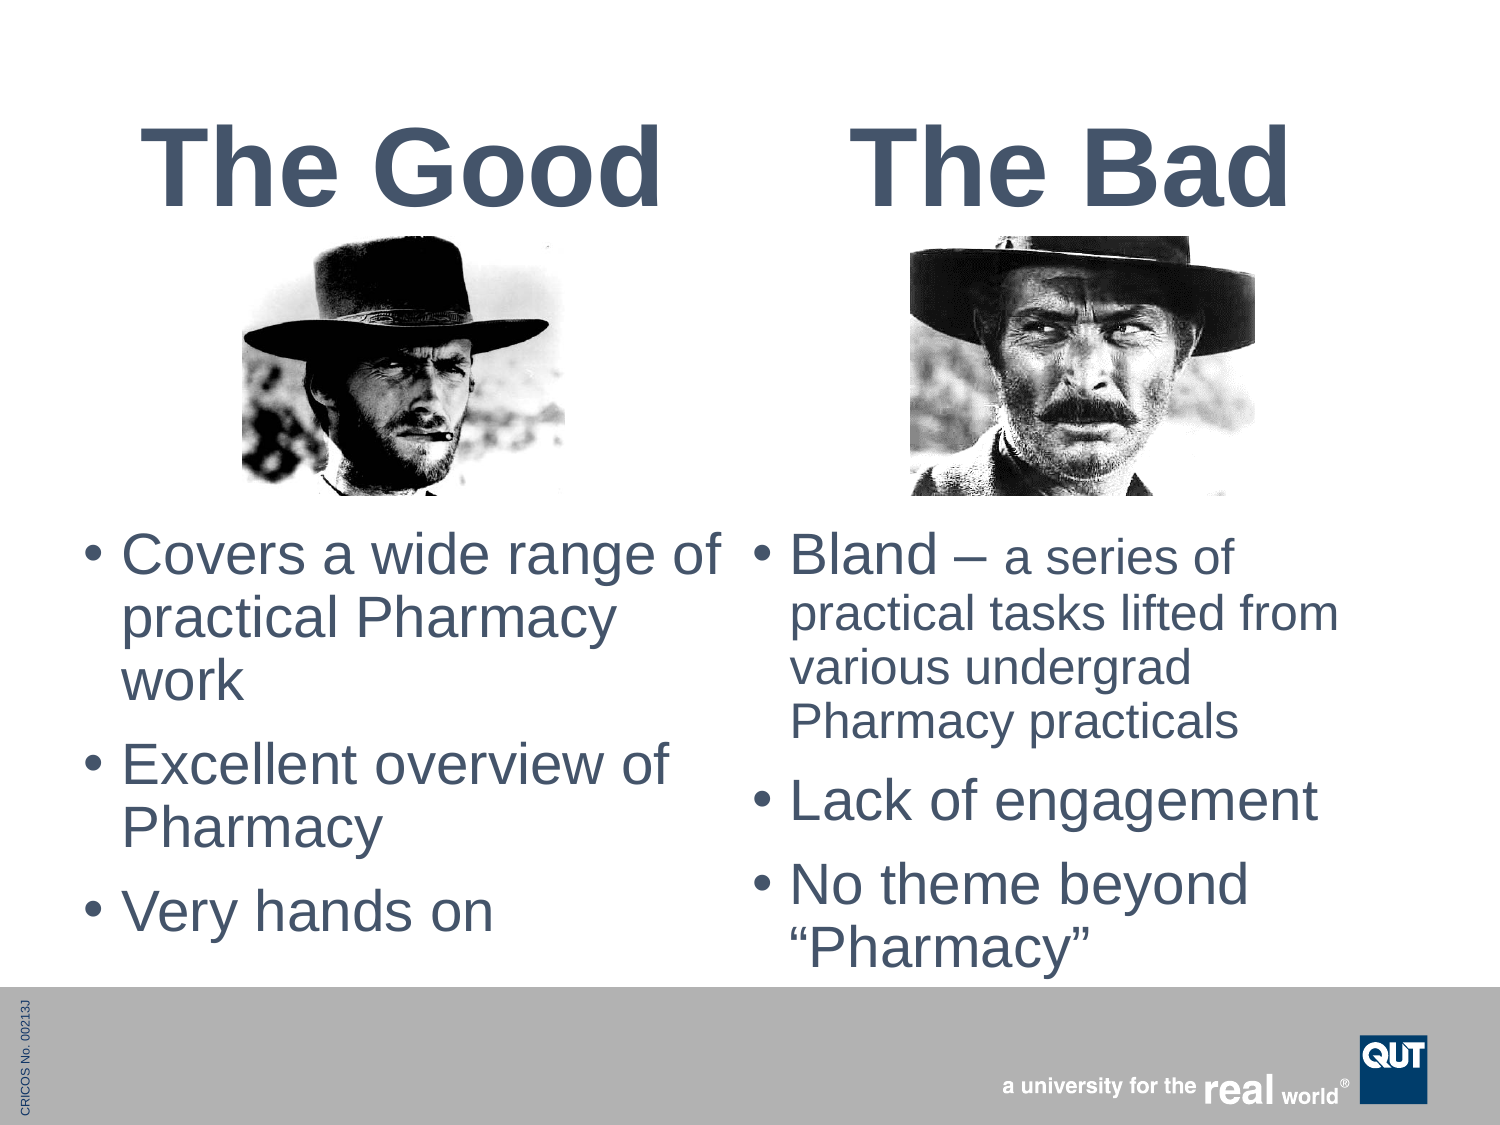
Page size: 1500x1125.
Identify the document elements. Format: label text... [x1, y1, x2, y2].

text_box Covers a wide range of practical Pharmacy work Excellent overview of Pharmacy Very hands on [69, 517, 737, 1125]
text_box The Bad [737, 60, 1406, 279]
picture [910, 236, 1255, 496]
title The Good [69, 60, 737, 279]
text_box Bland – a series of practical tasks lifted from various undergrad Pharmacy practicals Lack of engagement No theme beyond “Pharmacy” [737, 517, 1406, 1125]
picture [242, 236, 565, 496]
